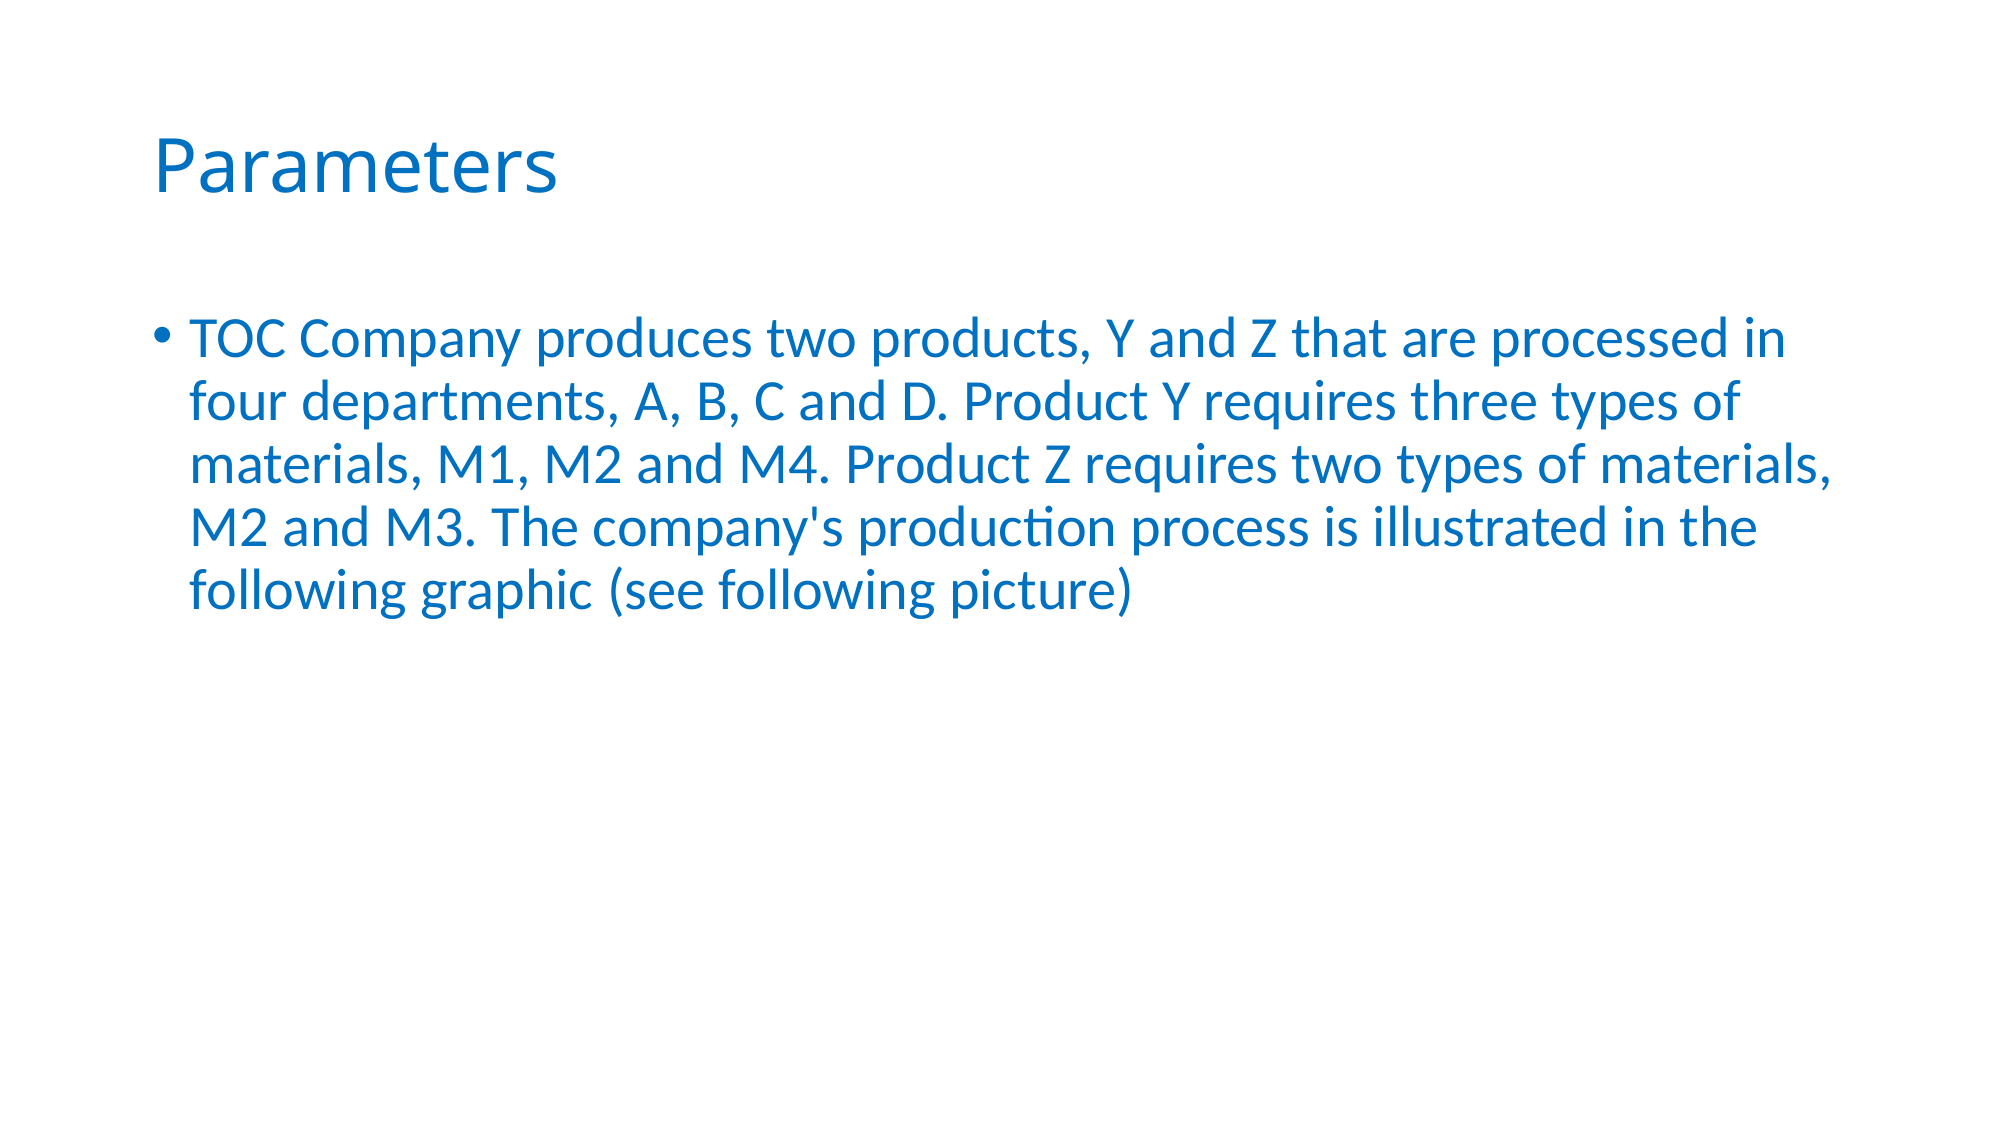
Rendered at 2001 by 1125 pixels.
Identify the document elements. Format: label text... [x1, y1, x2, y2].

title Parameters [137, 59, 1863, 278]
list TOC Company produces two products, Y and Z that are processed in four departments, A, B, C and D. Product Y requires three types of materials, M1, M2 and M4. Product Z requires two types of materials, M2 and M3. The company's production process is illustrated in the following graphic (see following picture) [137, 299, 1863, 1014]
